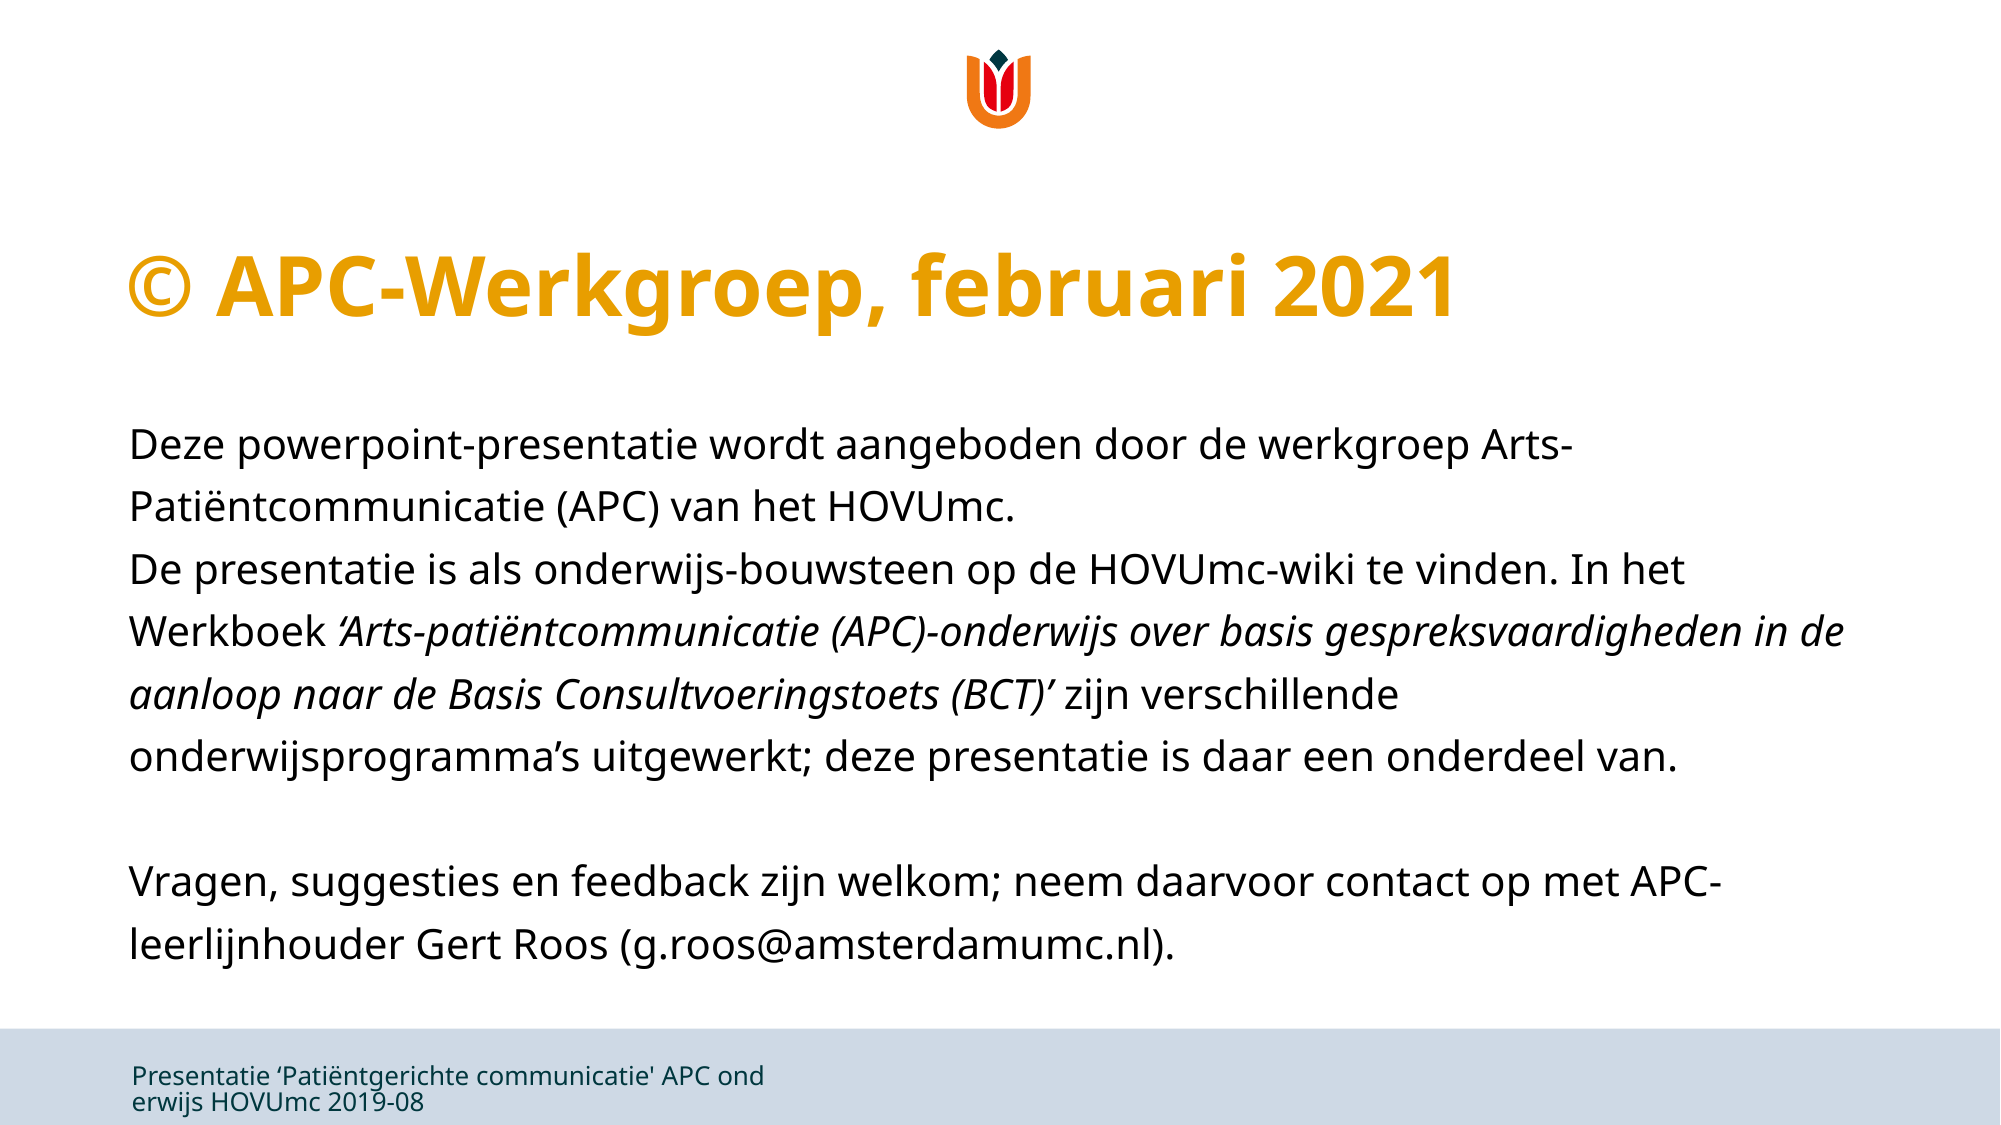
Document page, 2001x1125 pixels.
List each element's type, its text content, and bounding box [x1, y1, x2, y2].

footer Presentatie ‘Patiëntgerichte communicatie' APC onderwijs HOVUmc 2019-08 [116, 1046, 792, 1107]
list Deze powerpoint-presentatie wordt aangeboden door de werkgroep Arts-Patiëntcommunicatie (APC) van het HOVUmc. De presentatie is als onderwijs-bouwsteen op de HOVUmc-wiki te vinden. In het Werkboek ‘Arts-patiëntcommunicatie (APC)-onderwijs over basis gespreksvaardigheden in de aanloop naar de Basis Consultvoeringstoets (BCT)’ zijn verschillende onderwijsprogramma’s uitgewerkt; deze presentatie is daar een onderdeel van. Vragen, suggesties en feedback zijn welkom; neem daarvoor contact op met APC-leerlijnhouder Gert Roos (g.roos@amsterdamumc.nl). [113, 397, 1877, 1014]
title ©️ APC-Werkgroep, februari 2021 [110, 180, 1877, 398]
